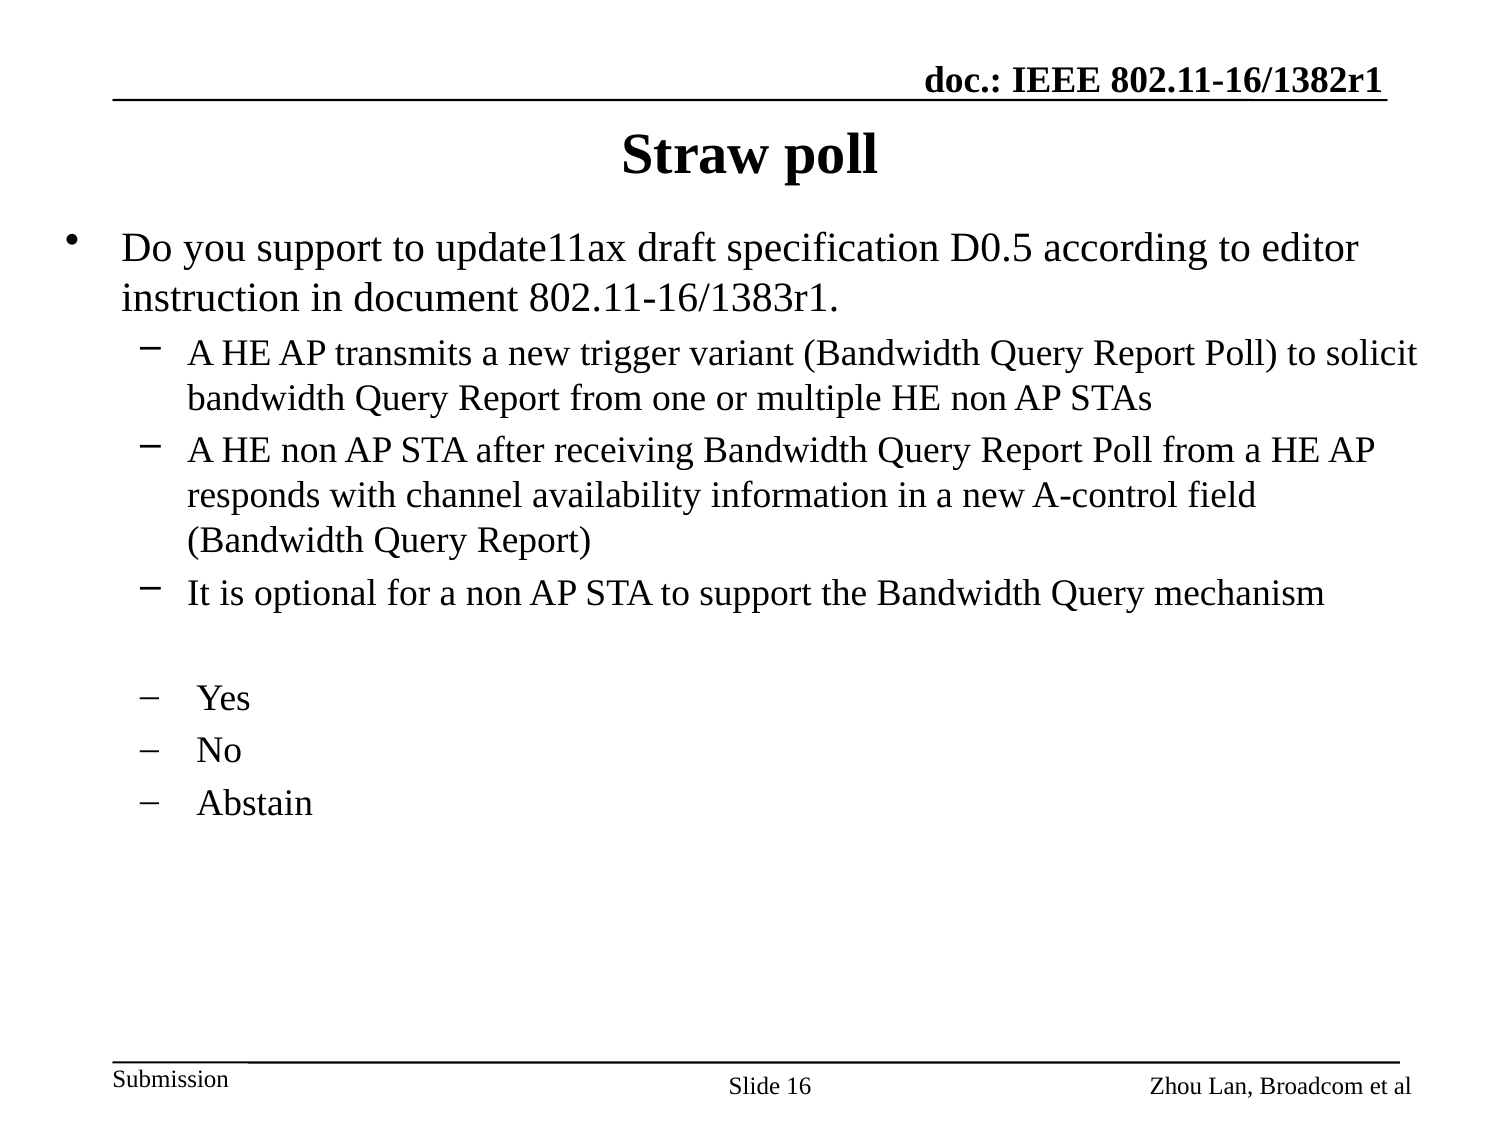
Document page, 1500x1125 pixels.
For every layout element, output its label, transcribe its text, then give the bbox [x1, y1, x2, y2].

text_box Slide 16 [713, 1062, 850, 1085]
list Do you support to update11ax draft specification D0.5 according to editor instruction in document 802.11-16/1383r1. A HE AP transmits a new trigger variant (Bandwidth Query Report Poll) to solicit bandwidth Query Report from one or multiple HE non AP STAs A HE non AP STA after receiving Bandwidth Query Report Poll from a HE AP responds with channel availability information in a new A-control field (Bandwidth Query Report) It is optional for a non AP STA to support the Bandwidth Query mechanism Yes No Abstain [49, 212, 1451, 1013]
title Straw poll [112, 62, 1388, 212]
text_box Zhou Lan, Broadcom et al [1134, 1062, 1450, 1082]
